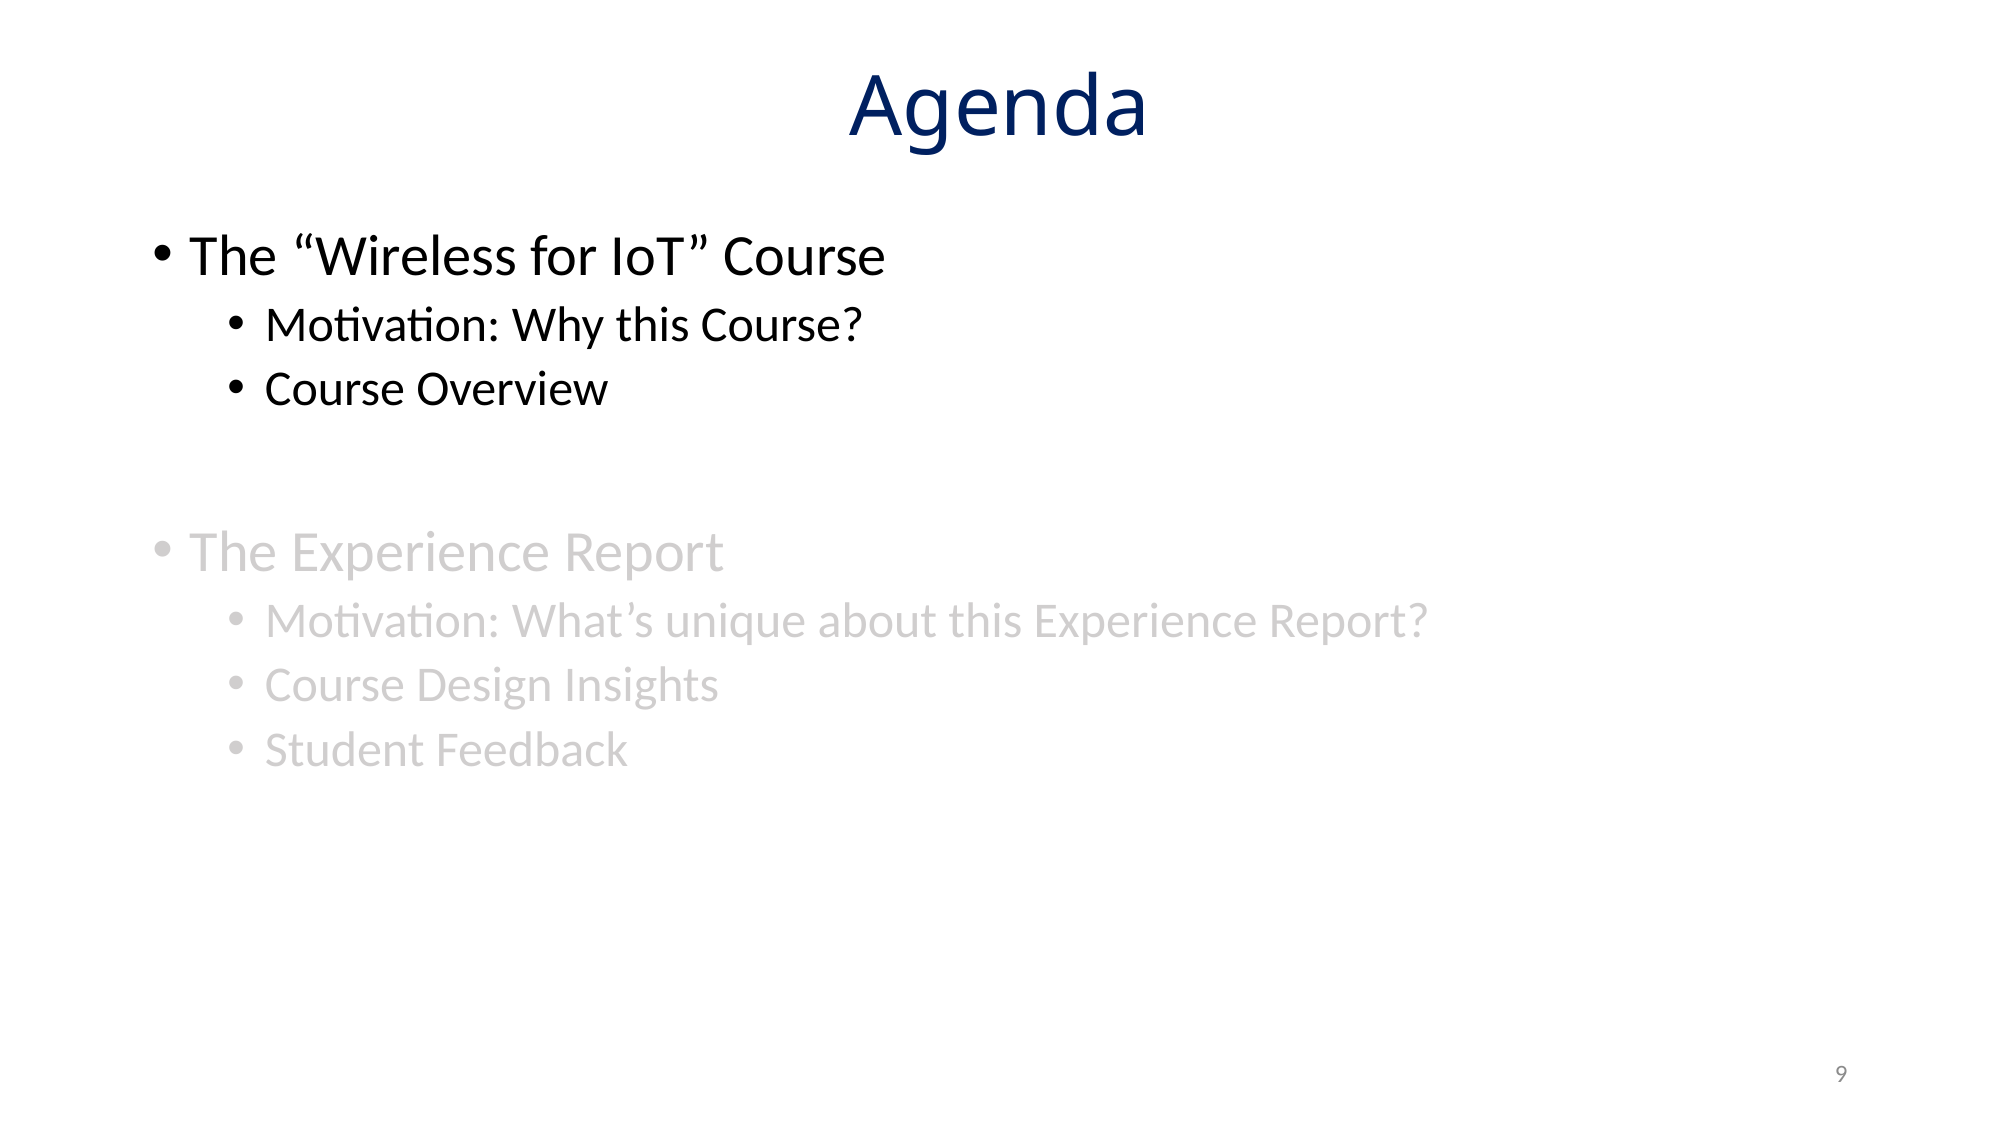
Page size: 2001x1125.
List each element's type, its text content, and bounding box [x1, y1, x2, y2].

title Agenda [0, 0, 2000, 218]
list The “Wireless for IoT” Course Motivation: Why this Course? Course Overview The Experience Report Motivation: What’s unique about this Experience Report? Course Design Insights Student Feedback [137, 217, 1863, 1043]
slide_number 9 [1412, 1042, 1863, 1103]
